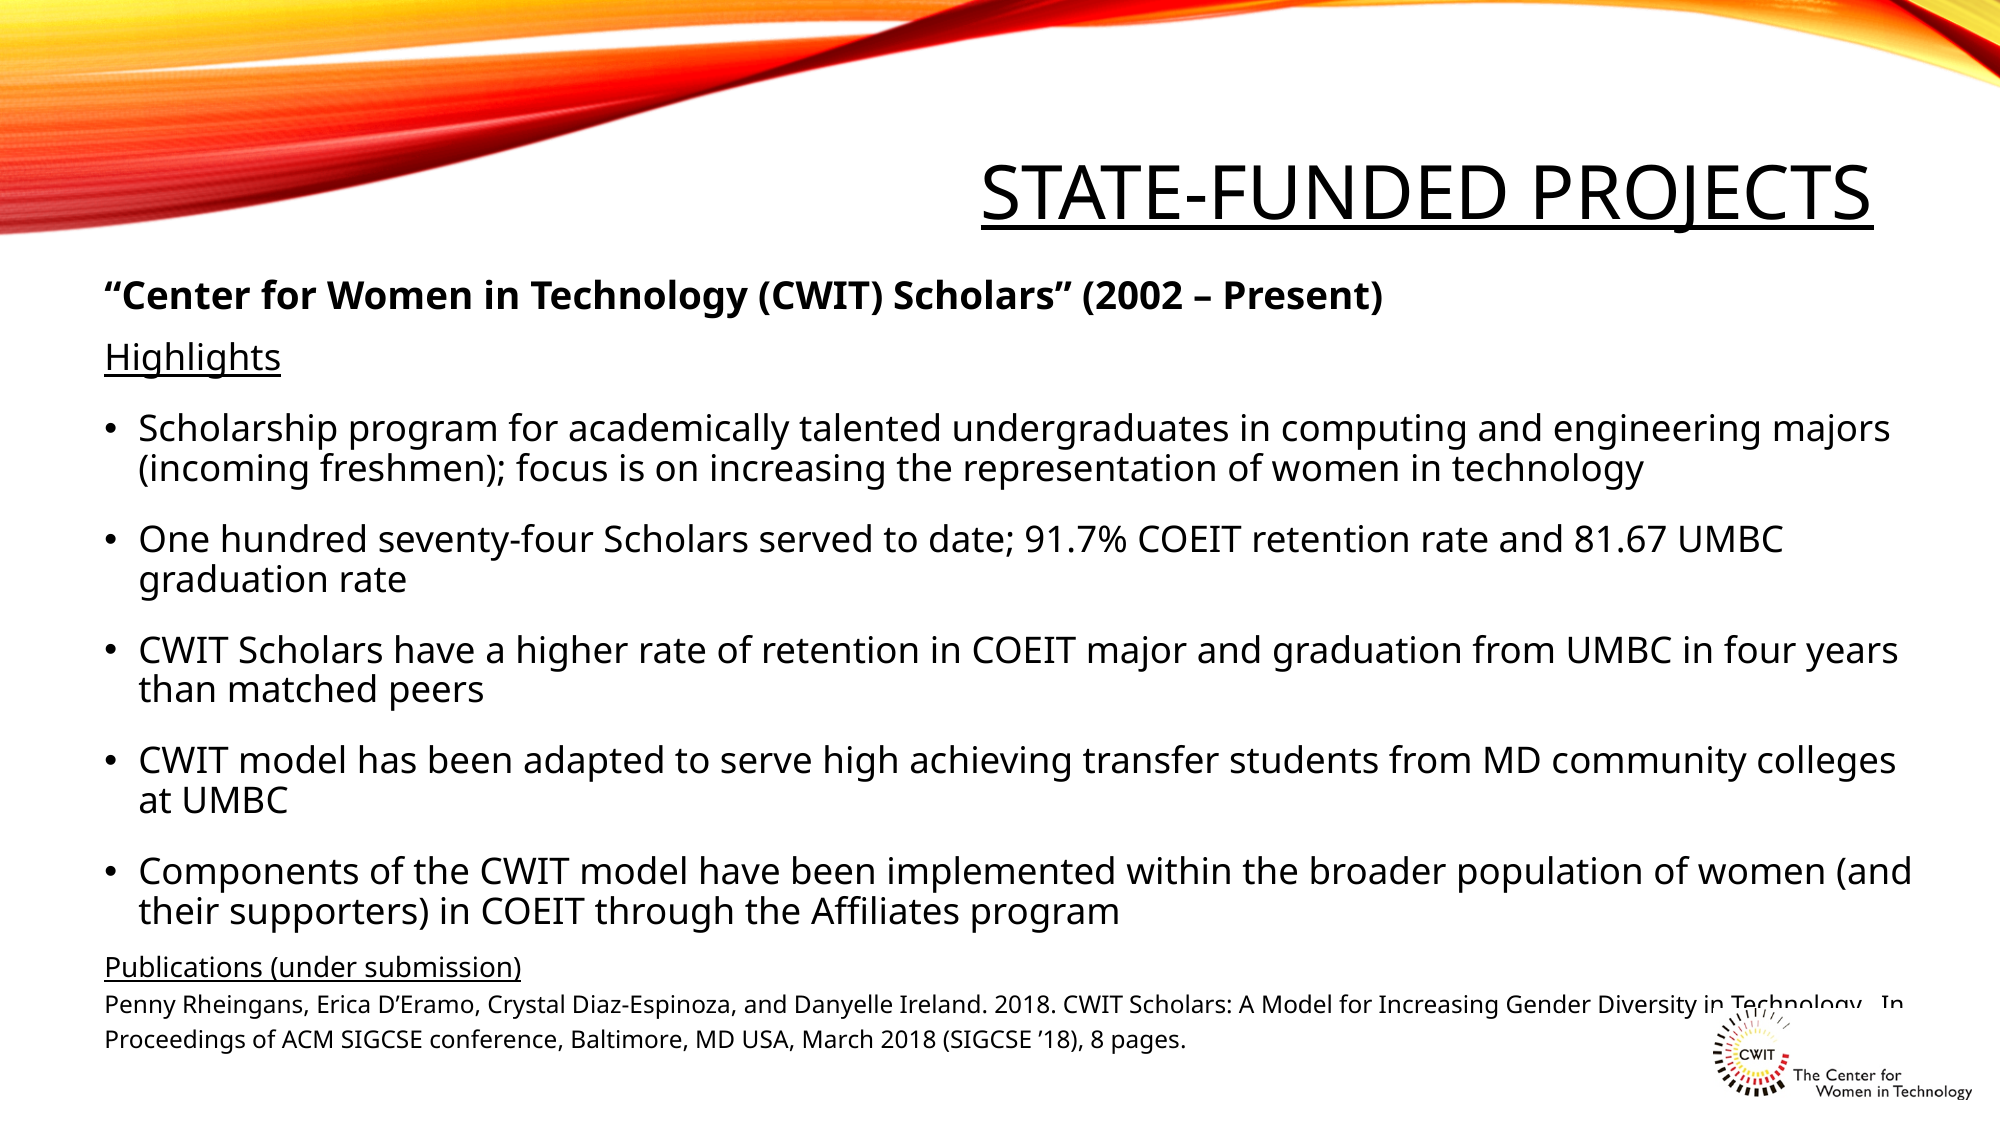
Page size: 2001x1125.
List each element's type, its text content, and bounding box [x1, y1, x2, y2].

picture [1713, 1008, 1972, 1100]
title State-funded projects [476, 89, 1889, 269]
picture [0, 0, 2000, 237]
list “Center for Women in Technology (CWIT) Scholars” (2002 – Present) Highlights Scholarship program for academically talented undergraduates in computing and engineering majors (incoming freshmen); focus is on increasing the representation of women in technology One hundred seventy-four Scholars served to date; 91.7% COEIT retention rate and 81.67 UMBC graduation rate CWIT Scholars have a higher rate of retention in COEIT major and graduation from UMBC in four years than matched peers CWIT model has been adapted to serve high achieving transfer students from MD community colleges at UMBC Components of the CWIT model have been implemented within the broader population of women (and their supporters) in COEIT through the Affiliates program Publications (under submission) Penny Rheingans, Erica D’Eramo, Crystal Diaz-Espinoza, and Danyelle Ireland. 2018. CWIT Scholars: A Model for Increasing Gender Diversity in Technology . In Proceedings of ACM SIGCSE conference, Baltimore, MD USA, March 2018 (SIGCSE ’18), 8 pages. [89, 269, 1946, 1067]
